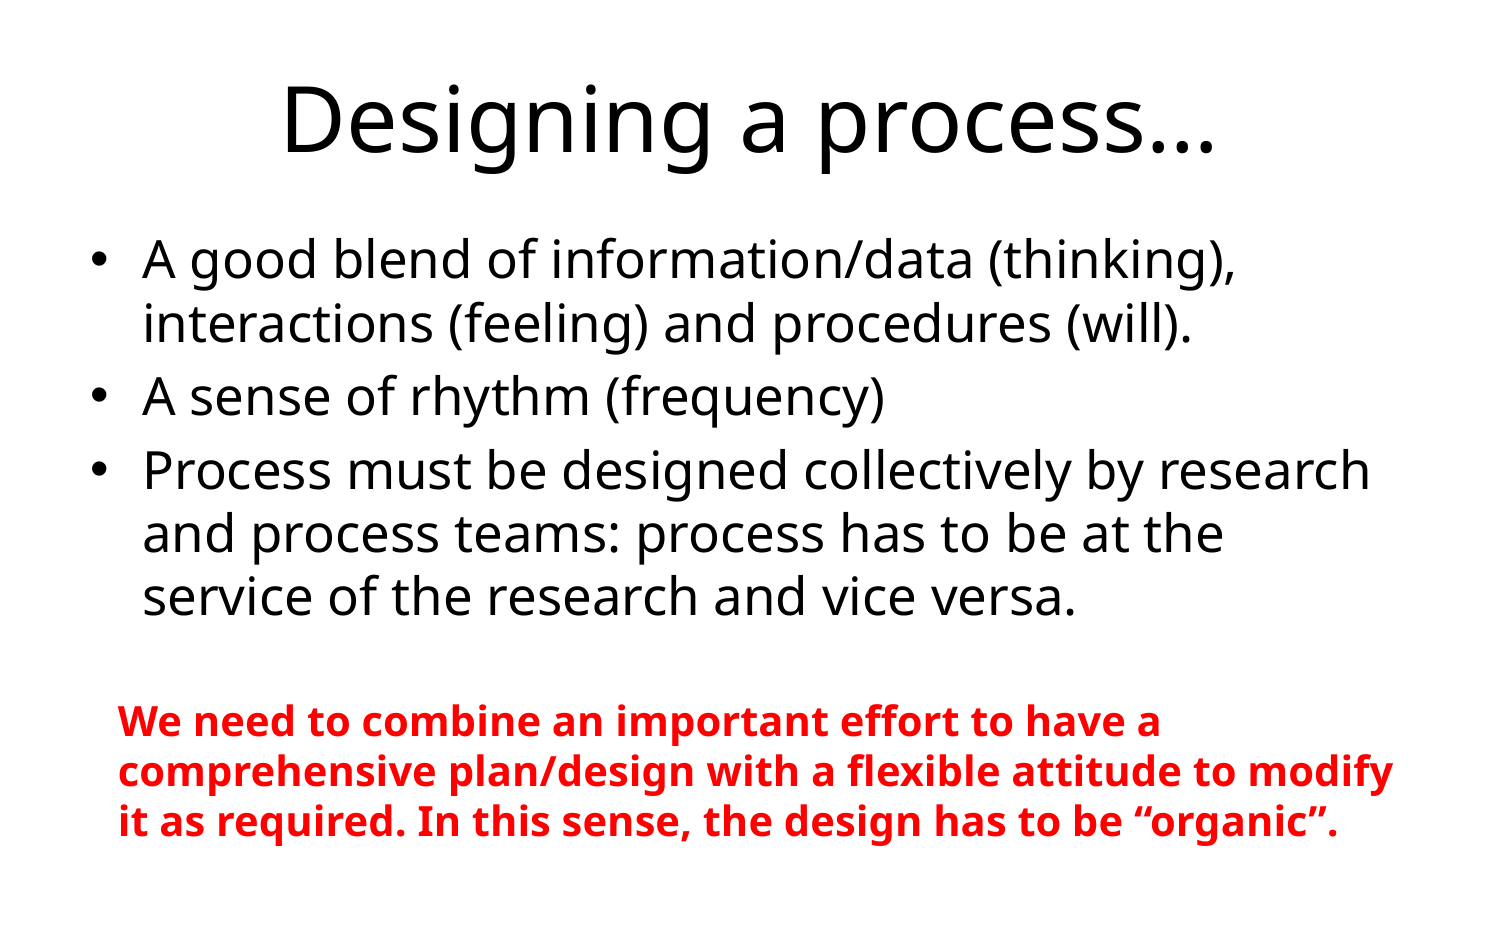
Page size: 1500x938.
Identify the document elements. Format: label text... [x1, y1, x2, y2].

list A good blend of information/data (thinking), interactions (feeling) and procedures (will). A sense of rhythm (frequency) Process must be designed collectively by research and process teams: process has to be at the service of the research and vice versa. [75, 218, 1425, 640]
title Designing a process… [75, 37, 1425, 194]
text_box We need to combine an important effort to have a comprehensive plan/design with a flexible attitude to modify it as required. In this sense, the design has to be “organic”. [103, 687, 1430, 852]
